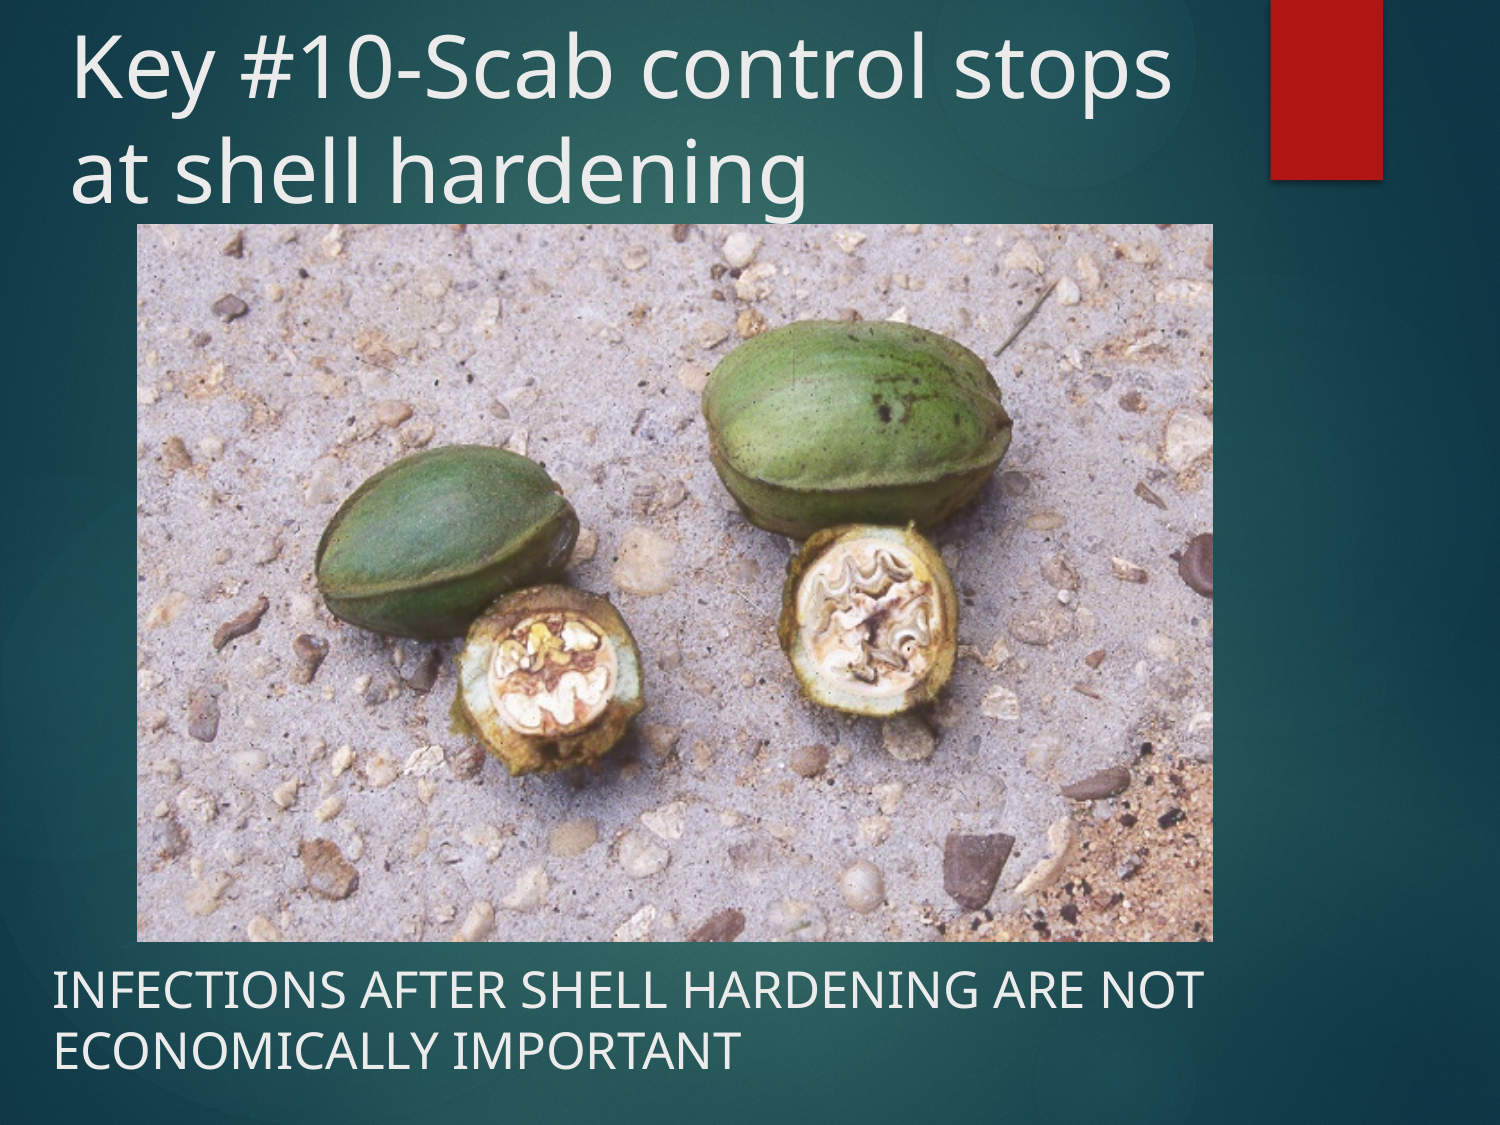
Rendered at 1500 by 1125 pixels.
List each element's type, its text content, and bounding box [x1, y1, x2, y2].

title Key #10-Scab control stops at shell hardening [55, 3, 1213, 234]
text_box Infections after Shell Hardening are not Economically Important [37, 949, 1463, 1088]
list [137, 224, 1213, 942]
